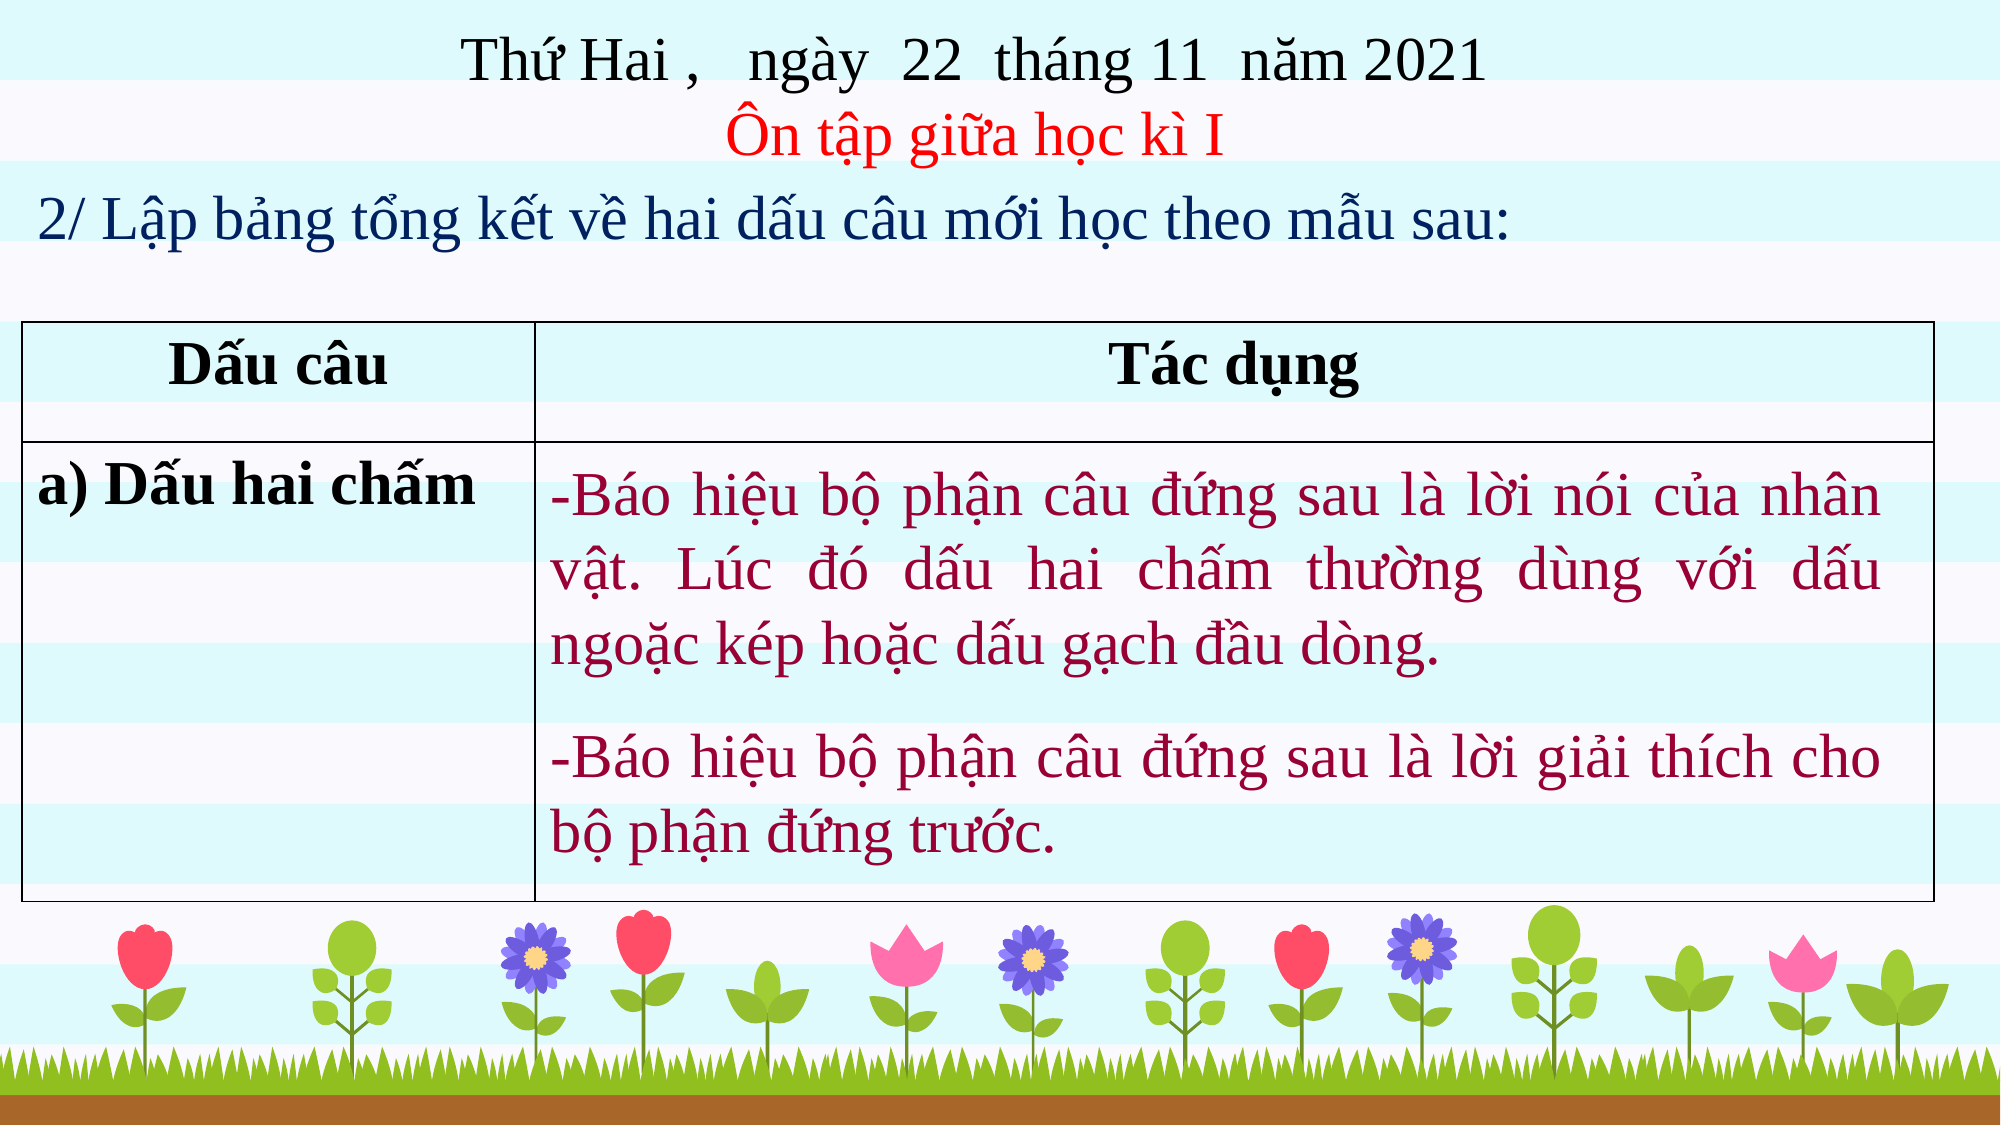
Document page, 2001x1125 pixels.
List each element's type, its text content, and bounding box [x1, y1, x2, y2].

table_header Tác dụng [536, 323, 1933, 441]
text_box 2/ Lập bảng tổng kết về hai dấu câu mới học theo mẫu sau: [22, 169, 2000, 260]
table_header Dấu câu [23, 323, 534, 441]
text_box -Báo hiệu bộ phận câu đứng sau là lời giải thích cho bộ phận đứng trước. [535, 707, 1898, 873]
text_box Thứ Hai , ngày 22 tháng 11 năm 2021 Ôn tập giữa học kì I [281, 10, 1670, 175]
table_cell [536, 443, 1933, 901]
text_box -Báo hiệu bộ phận câu đứng sau là lời nói của nhân vật. Lúc đó dấu hai chấm thường dùng với dấu ngoặc kép hoặc dấu gạch đầu dòng. [535, 445, 1898, 685]
table_cell a) Dấu hai chấm [23, 443, 534, 901]
